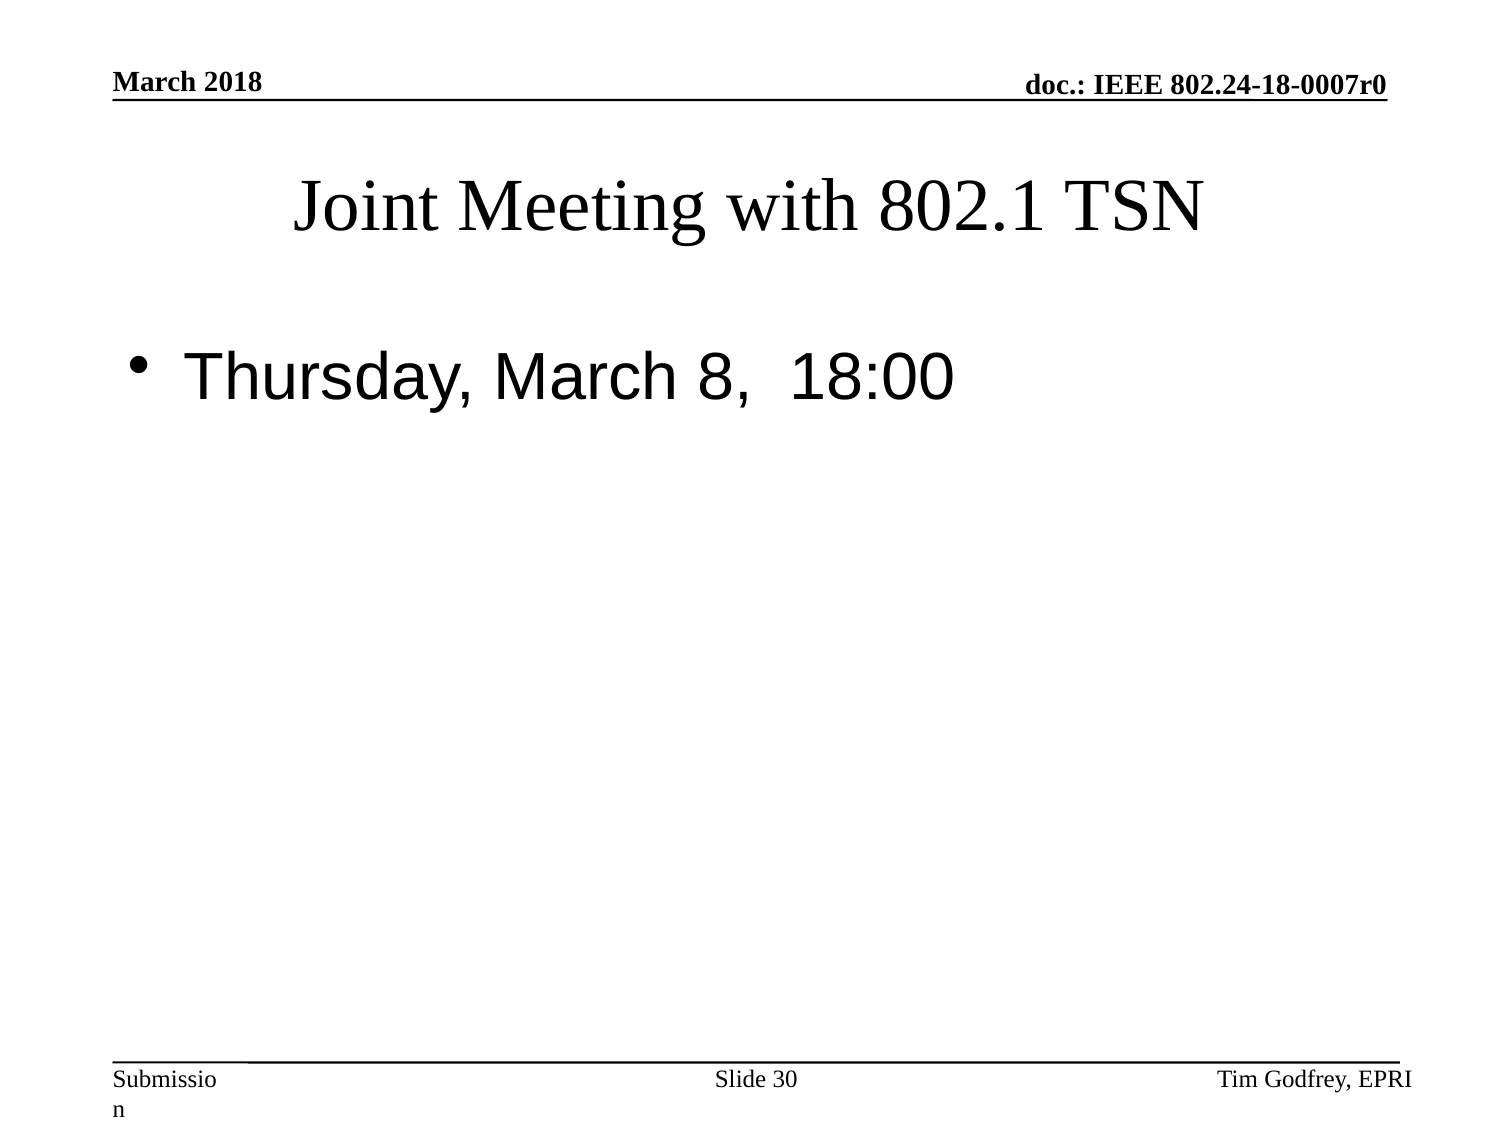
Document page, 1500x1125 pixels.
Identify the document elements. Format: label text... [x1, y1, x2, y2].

list Thursday, March 8, 18:00 [112, 324, 1388, 1000]
title Joint Meeting with 802.1 TSN [112, 112, 1388, 288]
slide_number Slide 30 [712, 1062, 800, 1093]
footer Tim Godfrey, EPRI [900, 1062, 1413, 1093]
